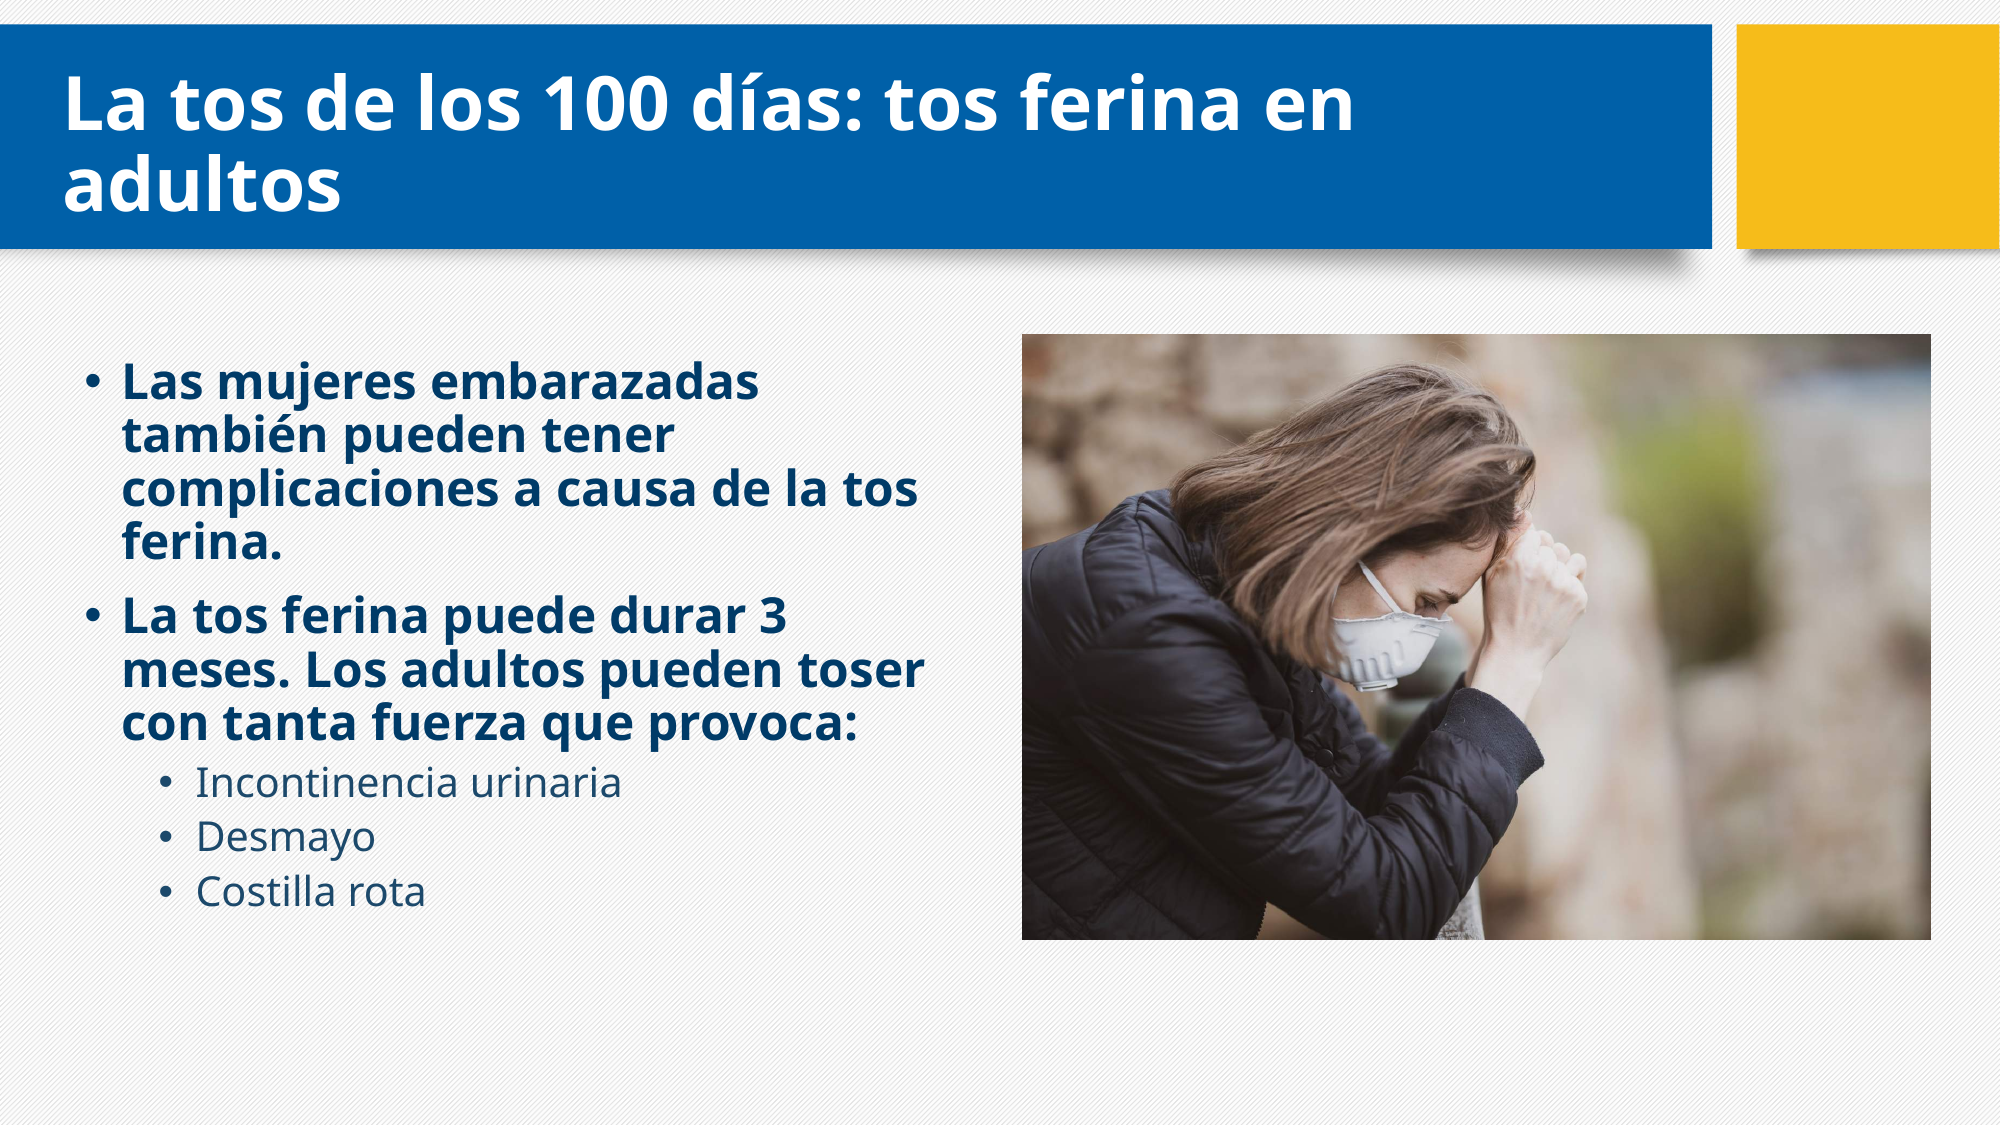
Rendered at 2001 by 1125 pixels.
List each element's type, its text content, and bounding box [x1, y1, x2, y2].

picture [0, 249, 1713, 301]
picture [1021, 333, 1931, 941]
list Las mujeres embarazadas también pueden tener complicaciones a causa de la tos ferina. La tos ferina puede durar 3 meses. Los adultos pueden toser con tanta fuerza que provoca: Incontinencia urinaria Desmayo Costilla rota [69, 349, 946, 940]
picture [1736, 249, 2000, 272]
title La tos de los 100 días: tos ferina en adultos [47, 57, 1625, 236]
